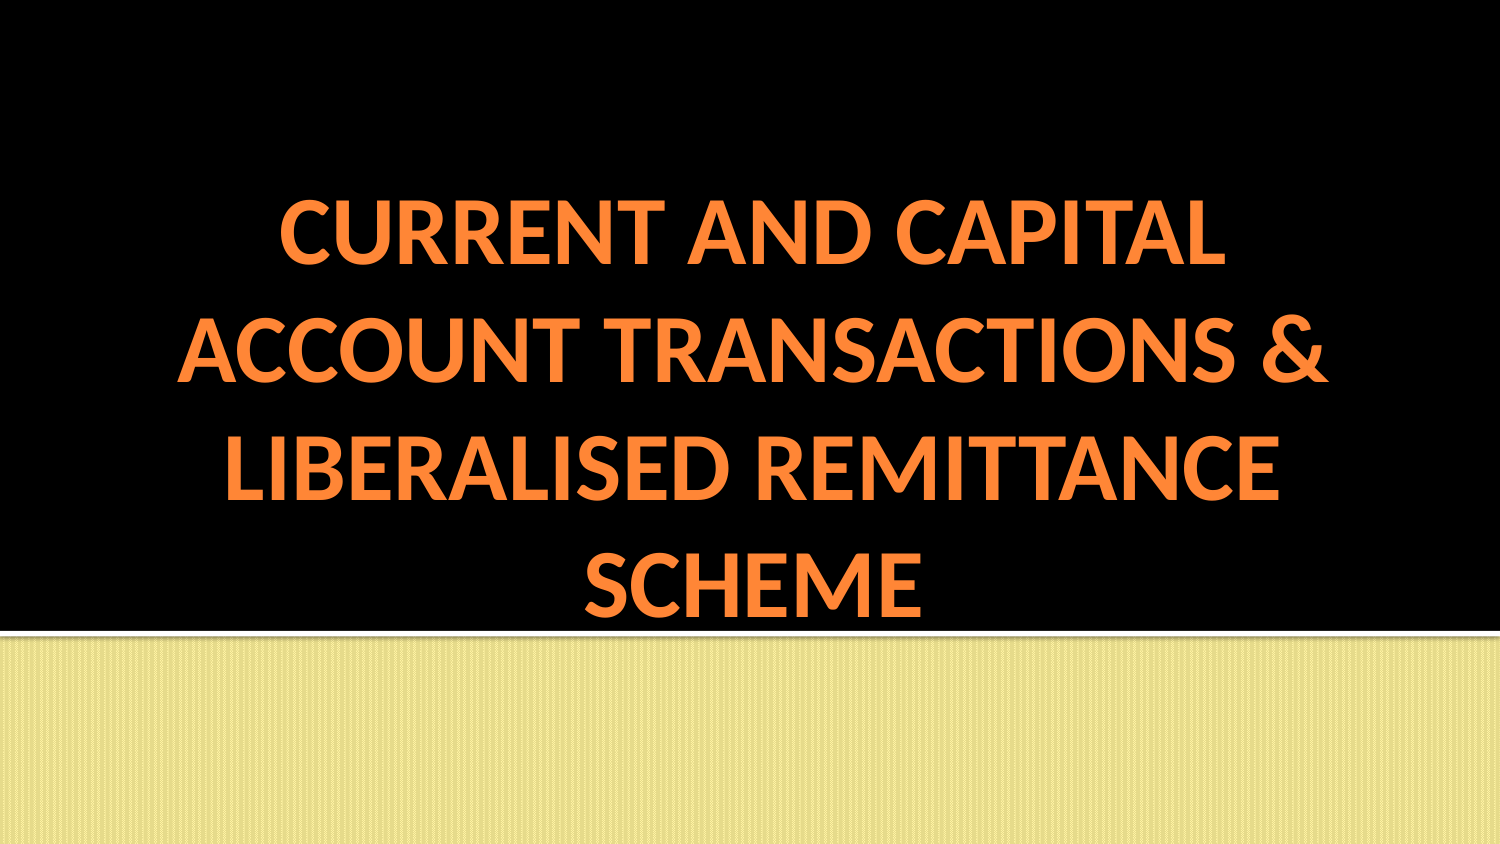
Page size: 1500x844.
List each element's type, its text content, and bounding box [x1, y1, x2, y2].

title CURRENT AND CAPITAL ACCOUNT TRANSACTIONS & LIBERALISED REMITTANCE SCHEME [112, 167, 1388, 668]
